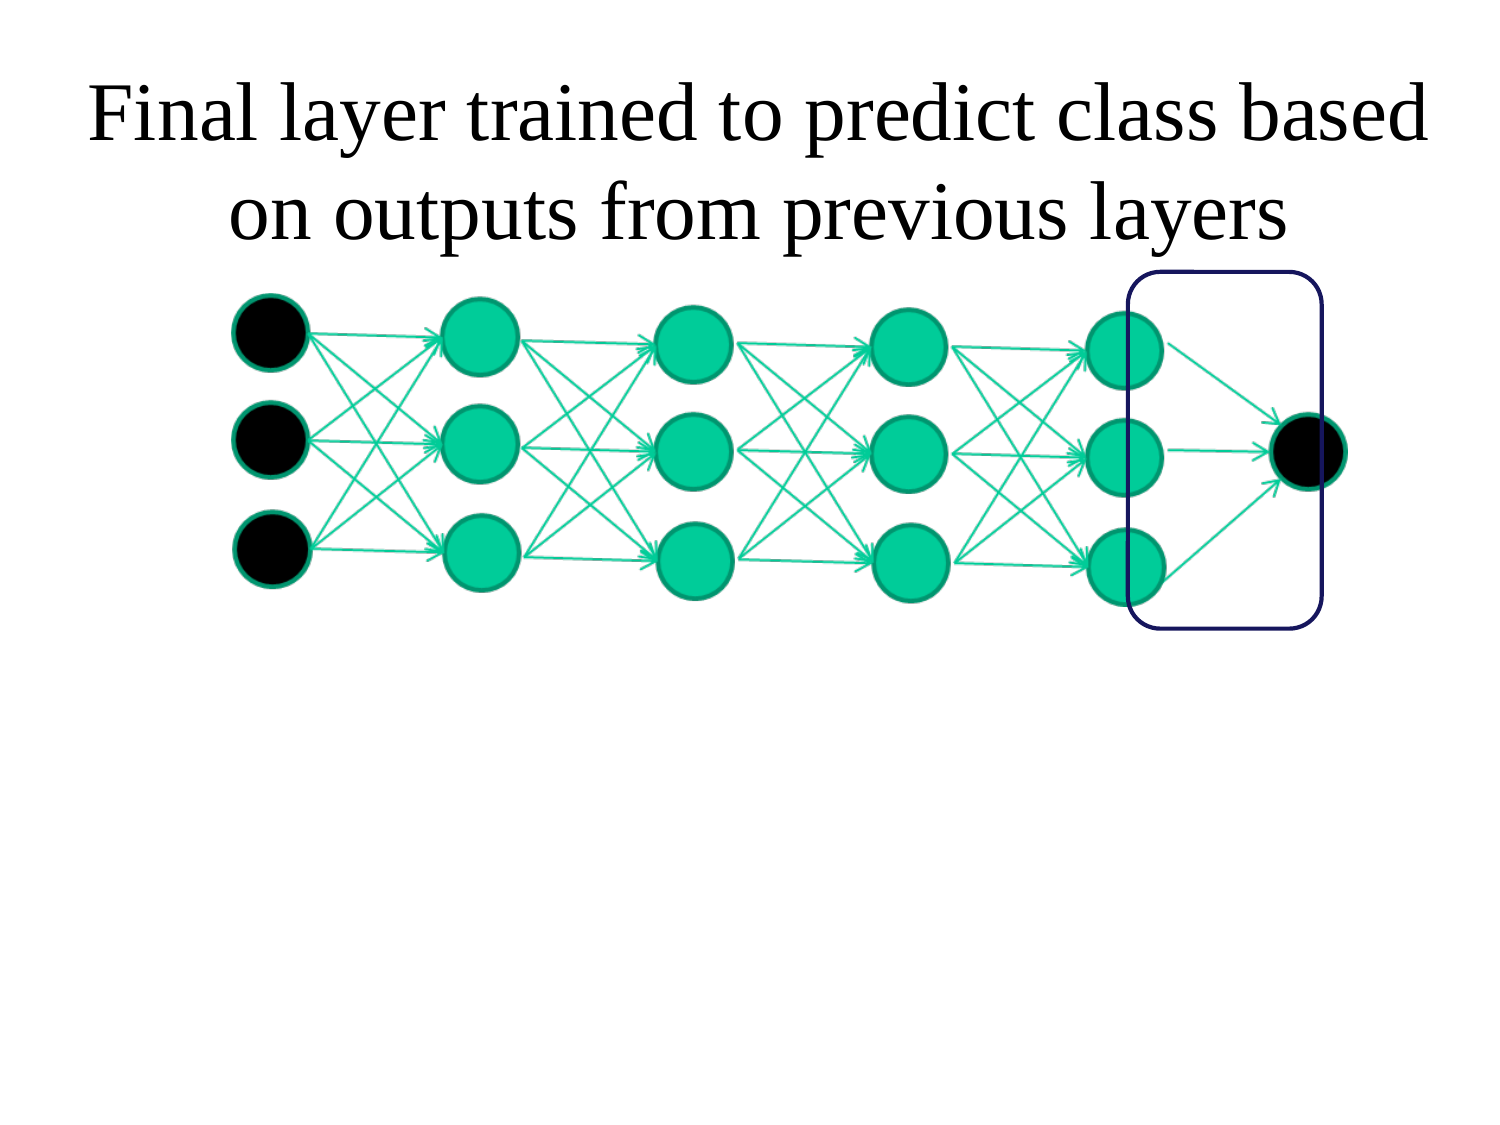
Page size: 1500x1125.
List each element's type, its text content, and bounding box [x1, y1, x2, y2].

text_box [1131, 616, 1318, 631]
text_box [1128, 269, 1322, 292]
title Final layer trained to predict class based on outputs from previous layers [32, 50, 1487, 264]
picture [231, 293, 1348, 607]
